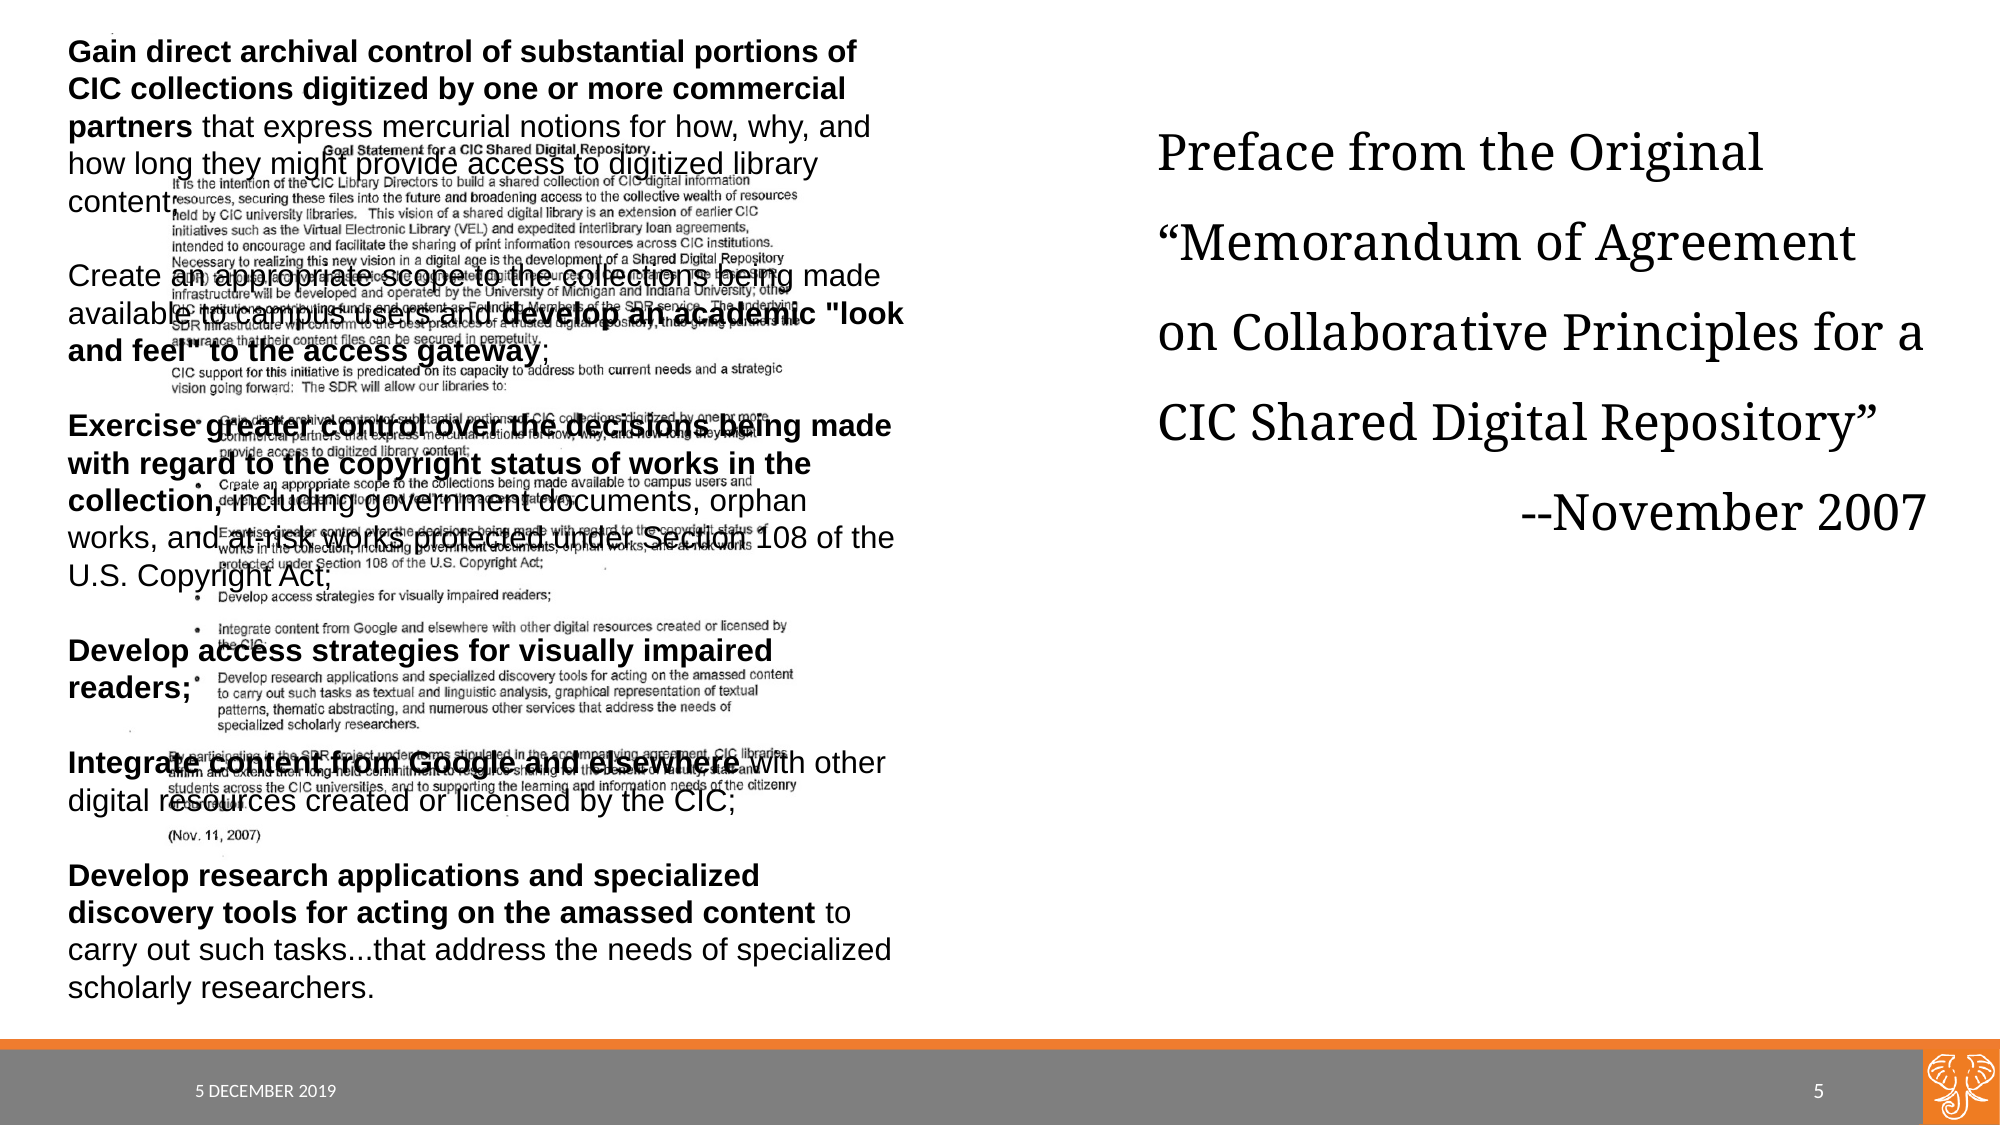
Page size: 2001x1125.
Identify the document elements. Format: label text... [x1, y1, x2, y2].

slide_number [180, 1059, 586, 1120]
slide_number 5 [1624, 1059, 1840, 1120]
text_box Preface from the Original “Memorandum of Agreement on Collaborative Principles for a CIC Shared Digital Repository” --November 2007 [1137, 69, 1949, 692]
text_box Gain direct archival control of substantial portions of CIC collections digitized by one or more commercial partners that express mercurial notions for how, why, and how long they might provide access to digitized library content; Create an appropriate scope to the collections being made available to campus users and develop an academic "look and feel" to the access gateway; Exercise greater control over the decisions being made with regard to the copyright status of works in the collection, including government documents, orphan works, and at-risk works protected under Section 108 of the U.S. Copyright Act; Develop access strategies for visually impaired readers; Integrate content from Google and elsewhere with other digital resources created or licensed by the CIC; Develop research applications and specialized discovery tools for acting on the amassed content to carry out such tasks...that address the needs of specialized scholarly researchers. [47, 11, 925, 897]
picture [110, 32, 828, 996]
picture [1923, 1049, 2000, 1124]
